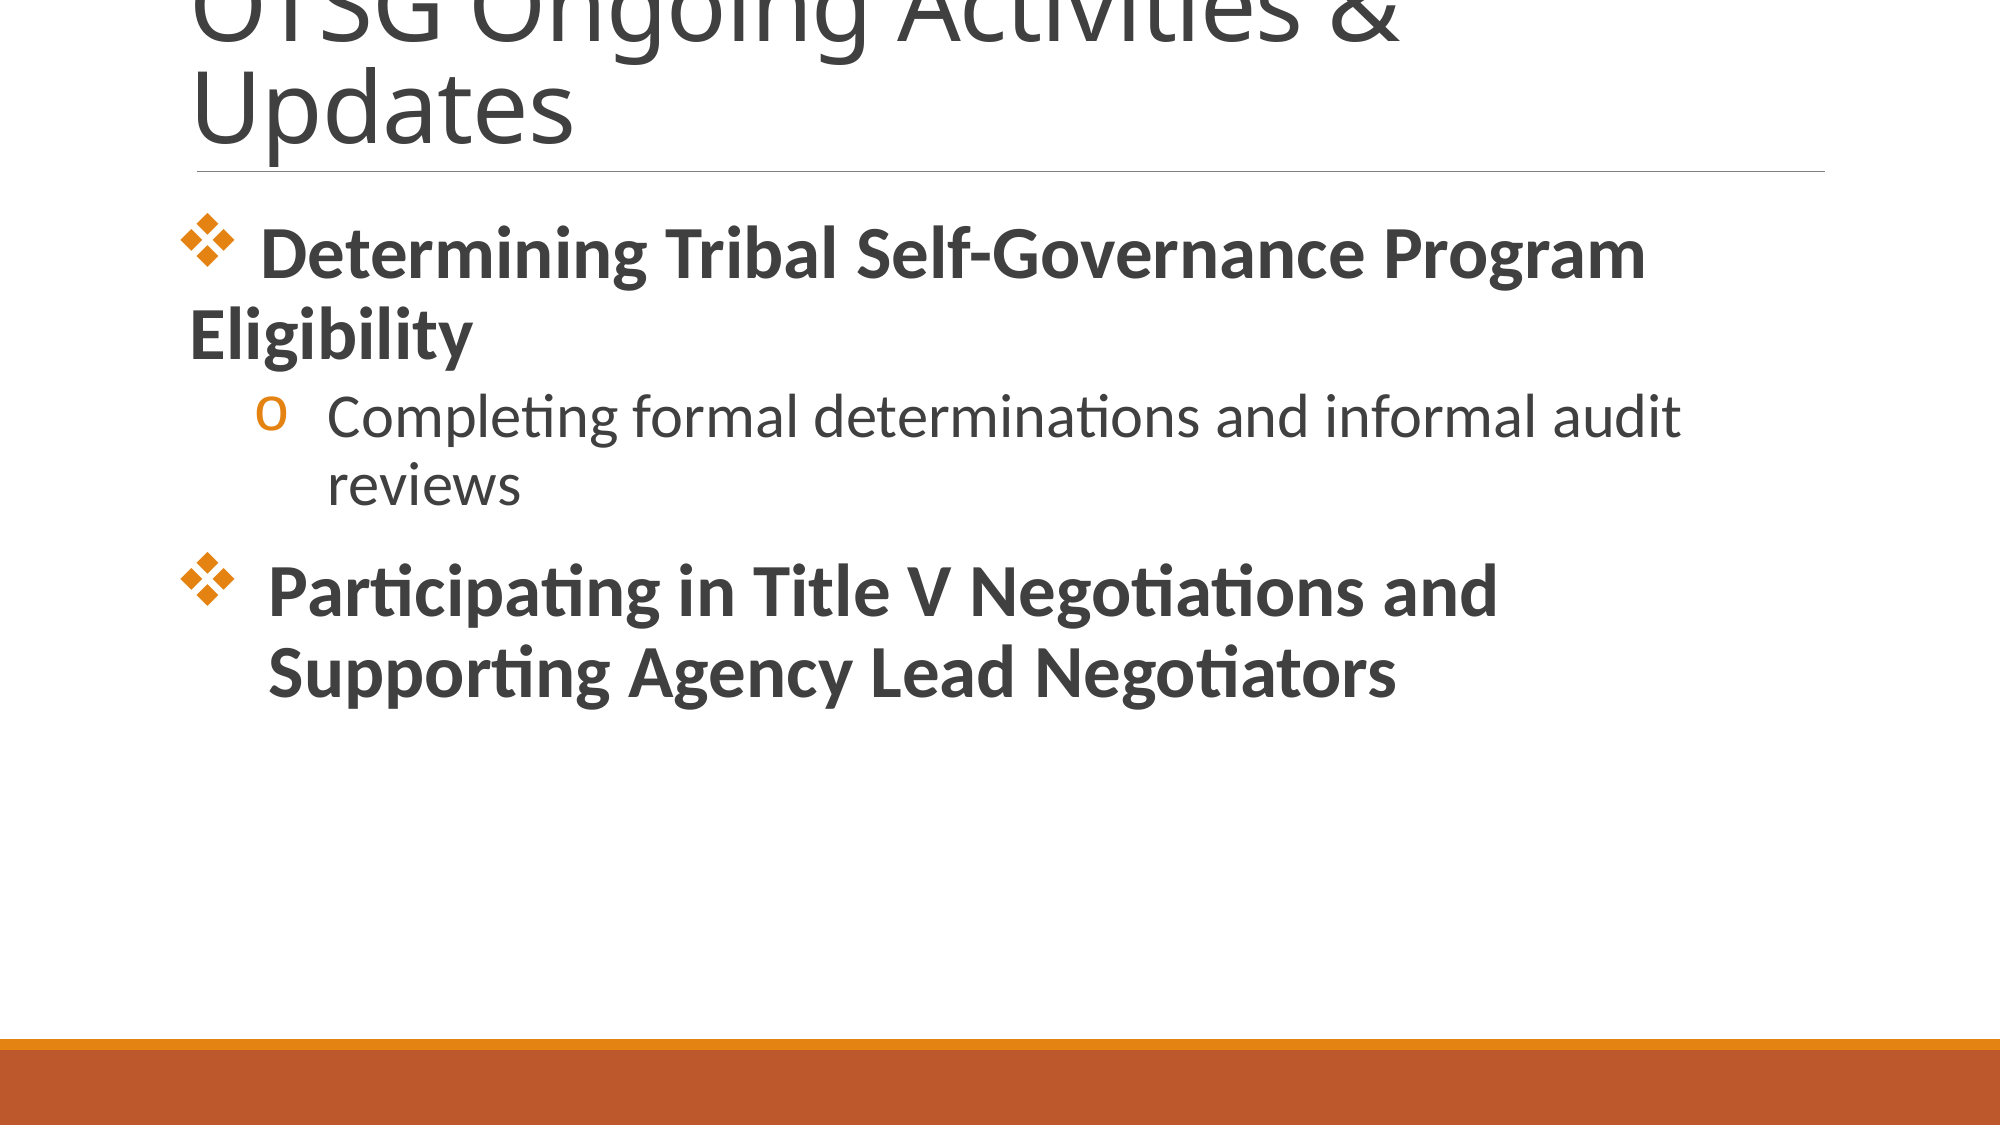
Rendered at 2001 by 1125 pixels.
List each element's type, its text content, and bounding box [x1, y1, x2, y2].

list Determining Tribal Self-Governance Program Eligibility Completing formal determinations and informal audit reviews Participating in Title V Negotiations and Supporting Agency Lead Negotiators [174, 206, 1831, 989]
title OTSG Ongoing Activities & Updates [174, 35, 1783, 171]
